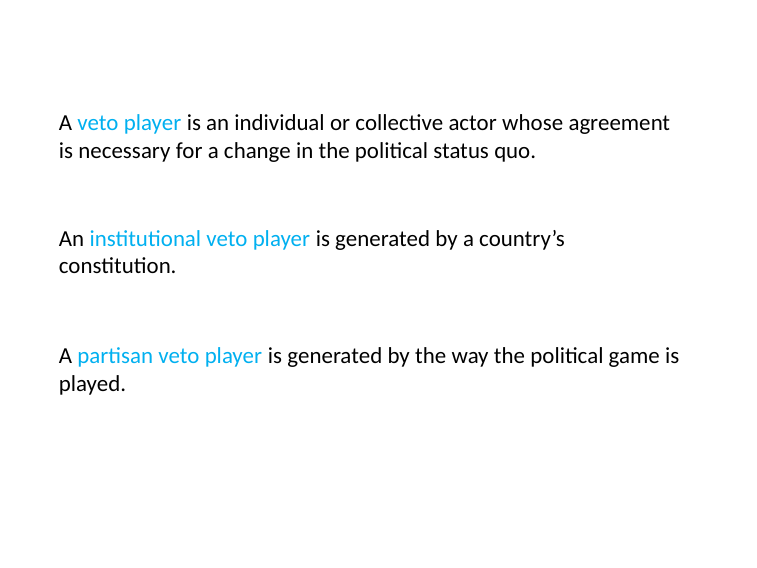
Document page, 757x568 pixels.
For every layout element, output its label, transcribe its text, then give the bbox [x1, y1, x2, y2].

text_box An institutional veto player is generated by a country’s constitution. A partisan veto player is generated by the way the political game is played. [56, 221, 700, 396]
title A veto player is an individual or collective actor whose agreement is necessary for a change in the political status quo. [56, 105, 683, 202]
